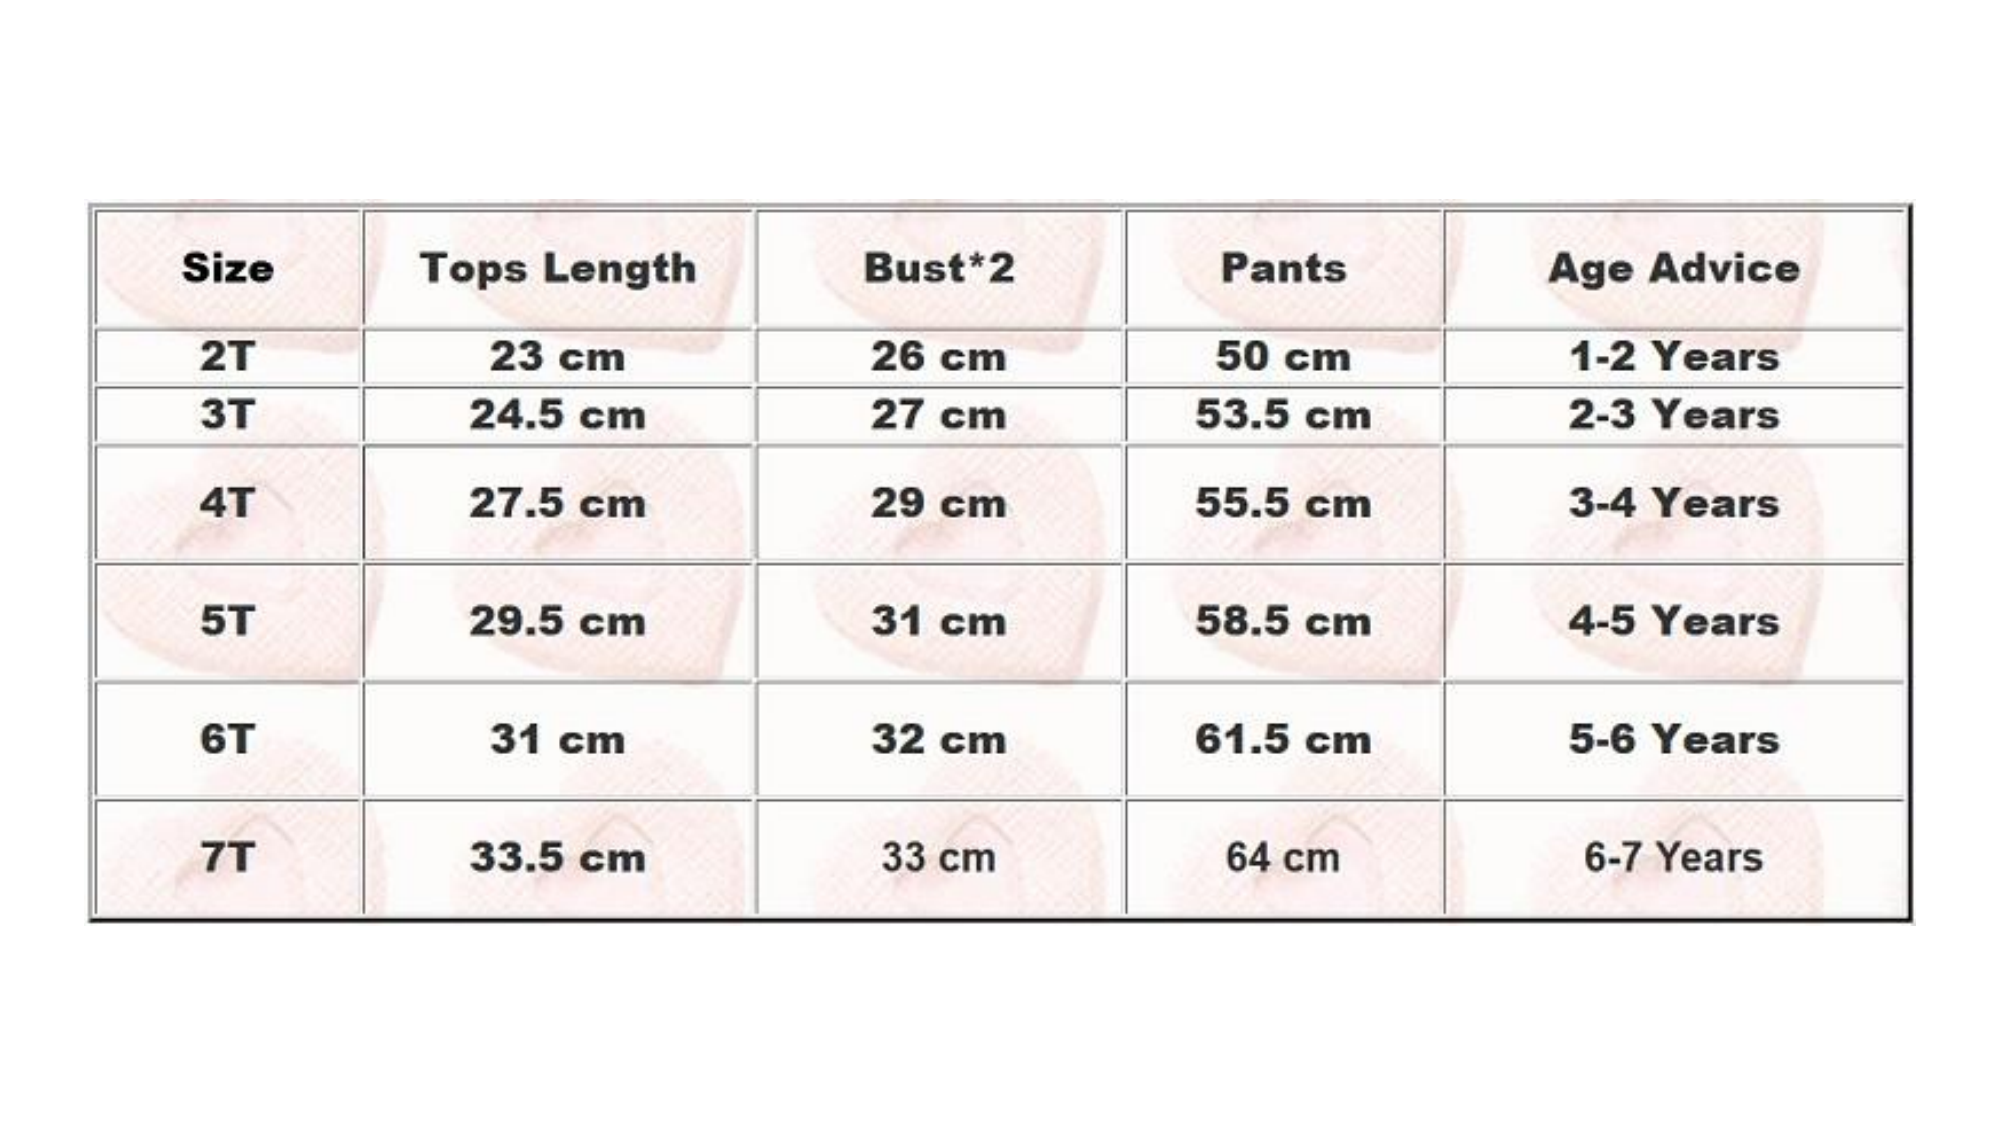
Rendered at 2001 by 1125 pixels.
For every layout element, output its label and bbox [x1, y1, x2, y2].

picture [84, 199, 1916, 926]
